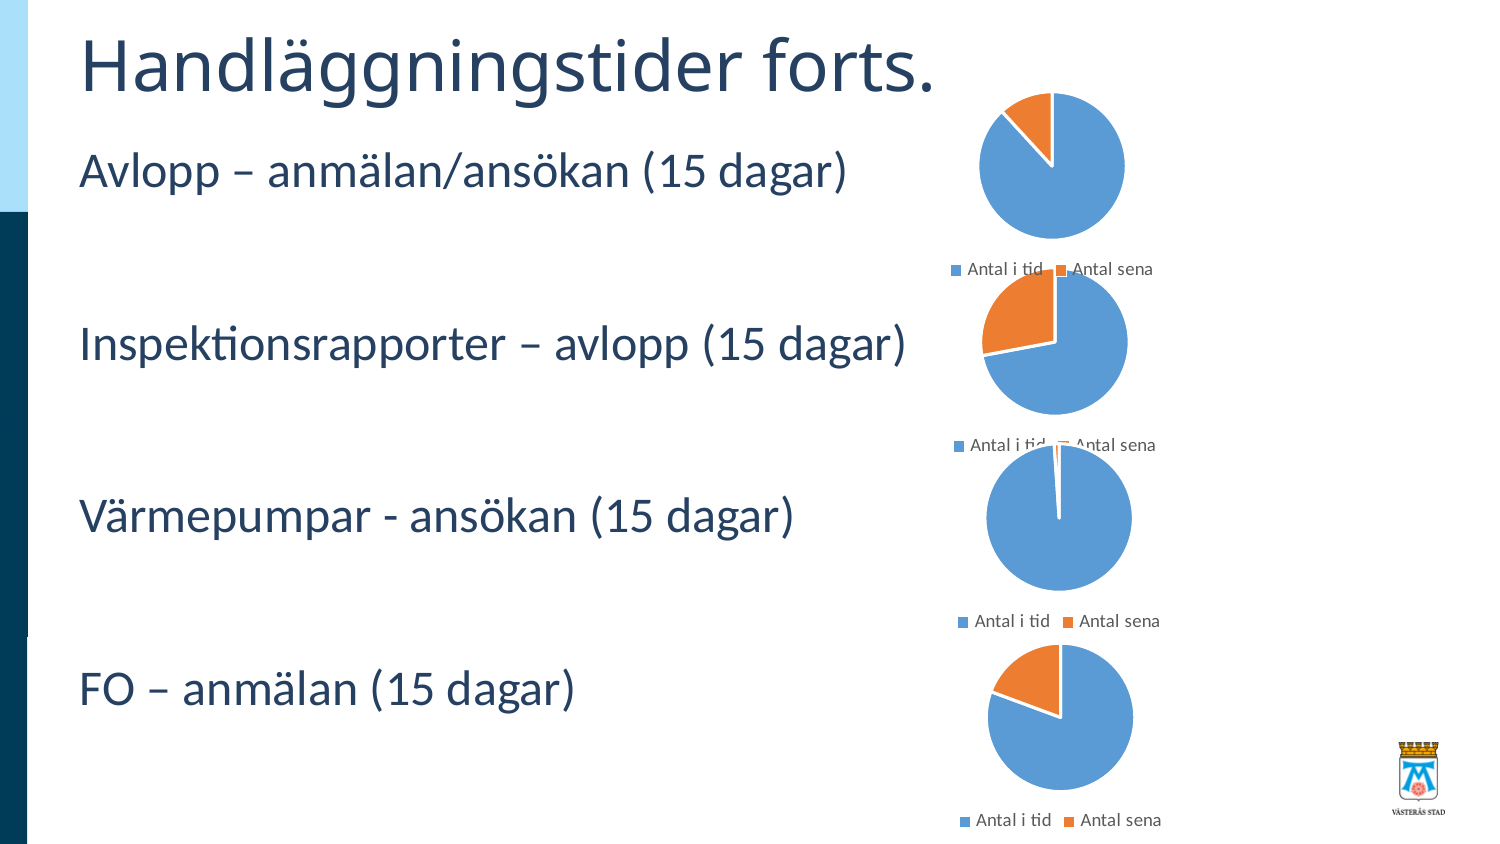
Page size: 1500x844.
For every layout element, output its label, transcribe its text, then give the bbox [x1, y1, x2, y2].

picture [0, 0, 28, 211]
title Handläggningstider forts. [79, 30, 1450, 132]
chart [916, 639, 1205, 838]
chart [880, 87, 1239, 638]
list Avlopp – anmälan/ansökan (15 dagar) Inspektionsrapporter – avlopp (15 dagar) Värmepumpar - ansökan (15 dagar) FO – anmälan (15 dagar) [79, 144, 1450, 814]
